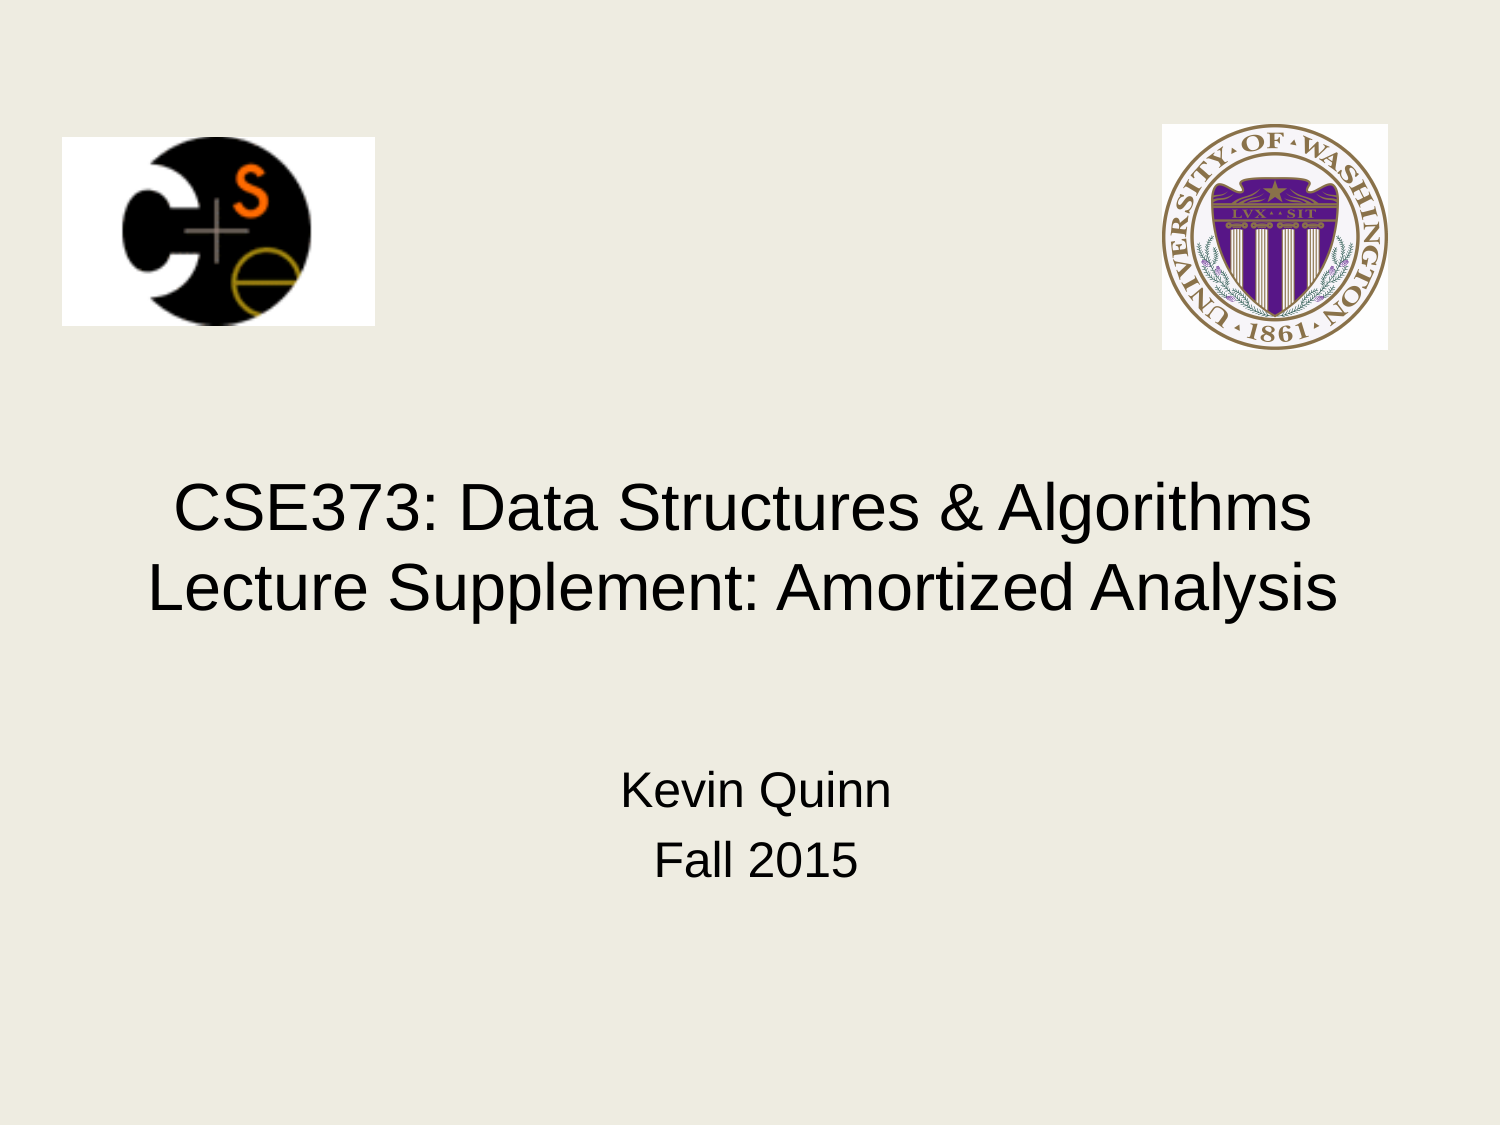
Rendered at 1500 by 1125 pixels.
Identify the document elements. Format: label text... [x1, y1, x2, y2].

title CSE373: Data Structures & Algorithms Lecture Supplement: Amortized Analysis [62, 424, 1426, 663]
picture [1162, 124, 1388, 351]
picture [62, 137, 376, 326]
subtitle Kevin Quinn Fall 2015 [212, 749, 1301, 951]
